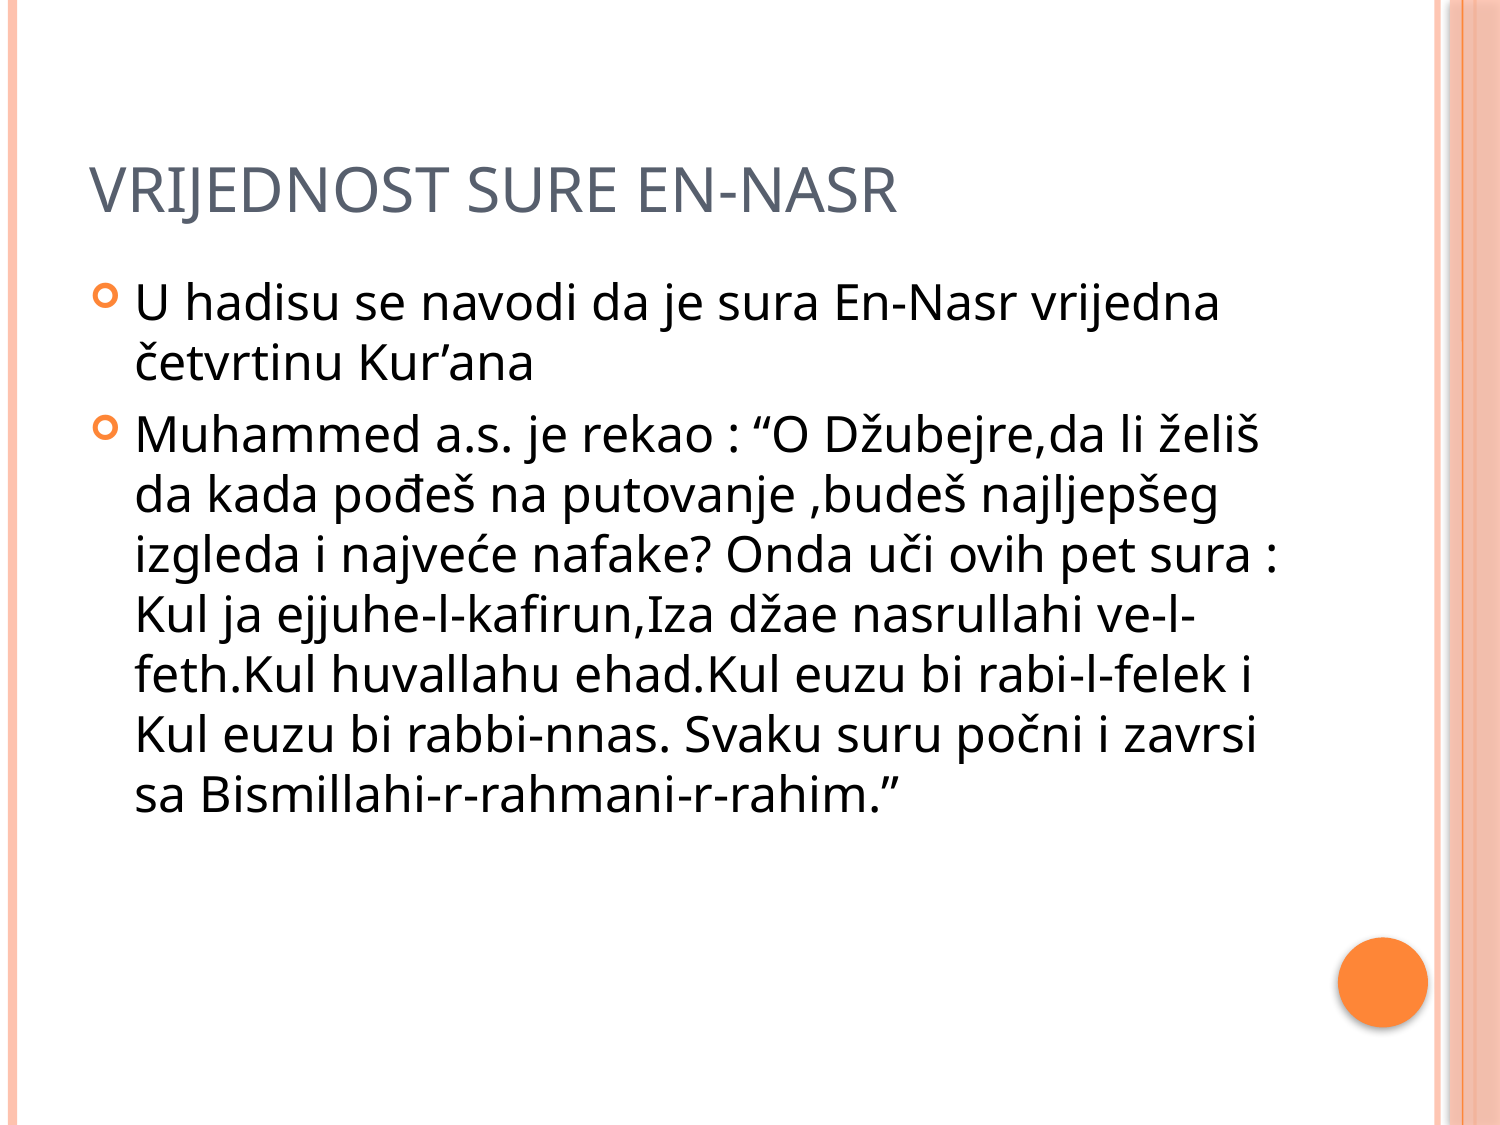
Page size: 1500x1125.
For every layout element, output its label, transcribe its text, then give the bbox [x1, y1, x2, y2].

title Vrijednost sure en-nasr [75, 45, 1300, 233]
list U hadisu se navodi da je sura En-Nasr vrijedna četvrtinu Kur’ana Muhammed a.s. je rekao : “O Džubejre,da li želiš da kada pođeš na putovanje ,budeš najljepšeg izgleda i najveće nafake? Onda uči ovih pet sura : Kul ja ejjuhe-l-kafirun,Iza džae nasrullahi ve-l-feth.Kul huvallahu ehad.Kul euzu bi rabi-l-felek i Kul euzu bi rabbi-nnas. Svaku suru počni i zavrsi sa Bismillahi-r-rahmani-r-rahim.” [75, 262, 1300, 1062]
